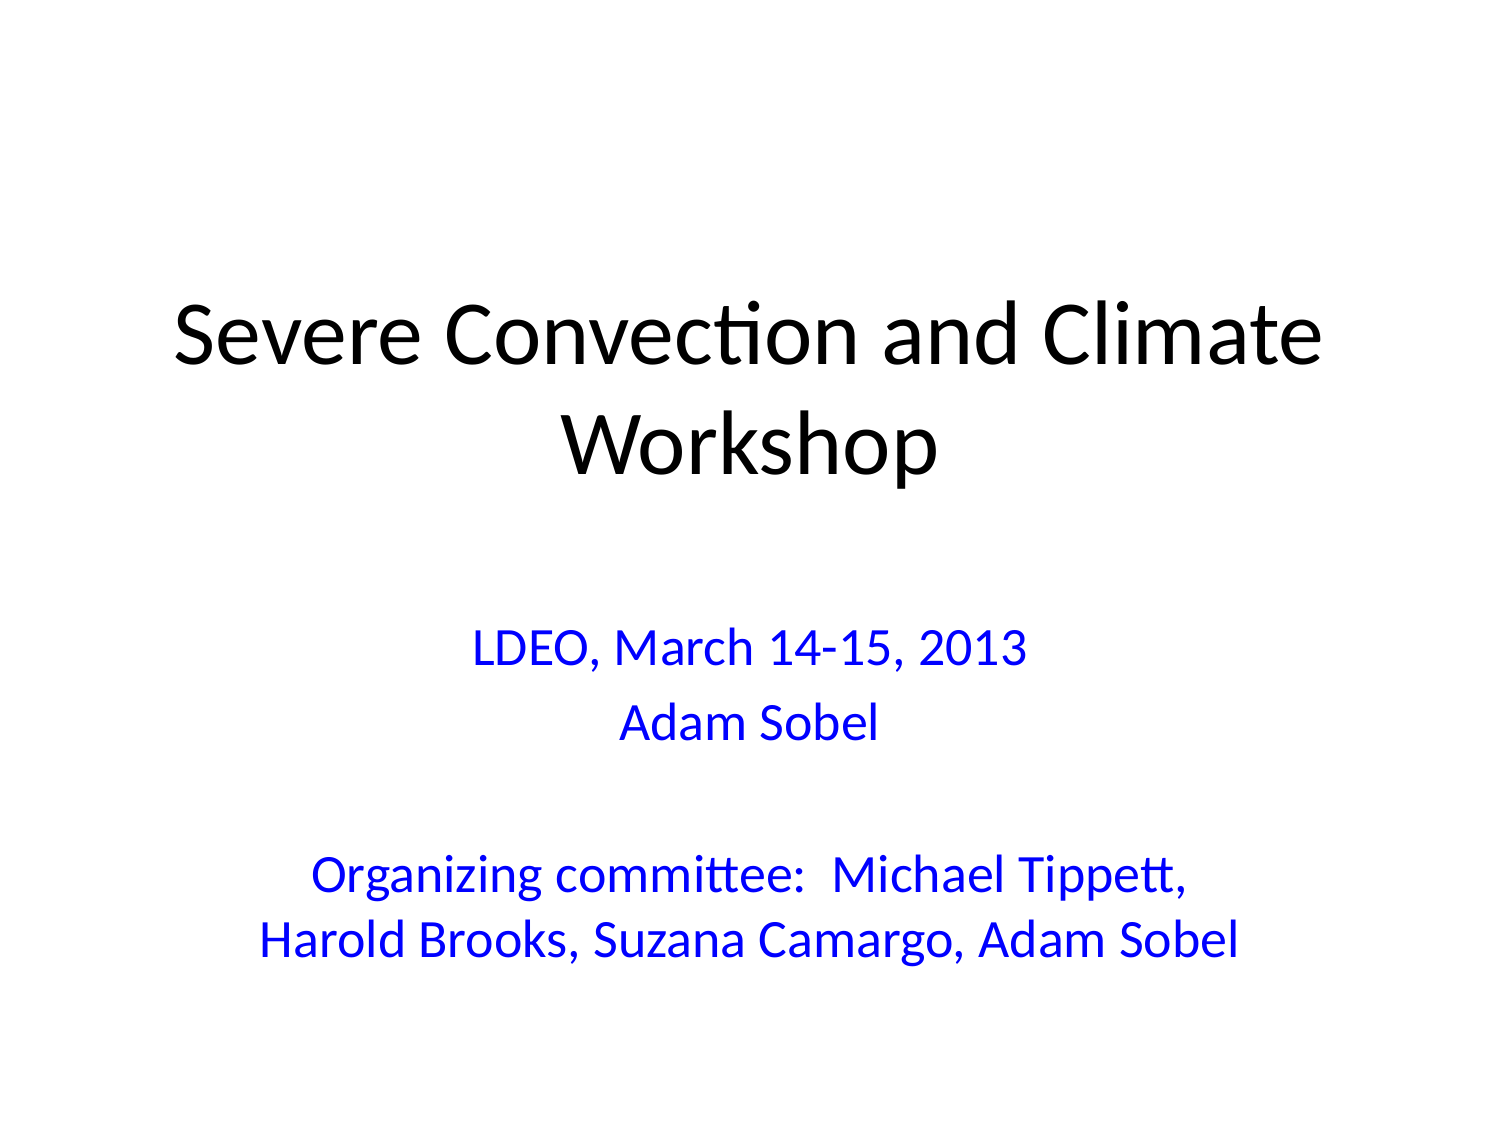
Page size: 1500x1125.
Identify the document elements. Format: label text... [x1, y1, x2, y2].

subtitle LDEO, March 14-15, 2013 Adam Sobel Organizing committee: Michael Tippett, Harold Brooks, Suzana Camargo, Adam Sobel [225, 603, 1275, 1019]
title Severe Convection and Climate Workshop [112, 262, 1388, 504]
